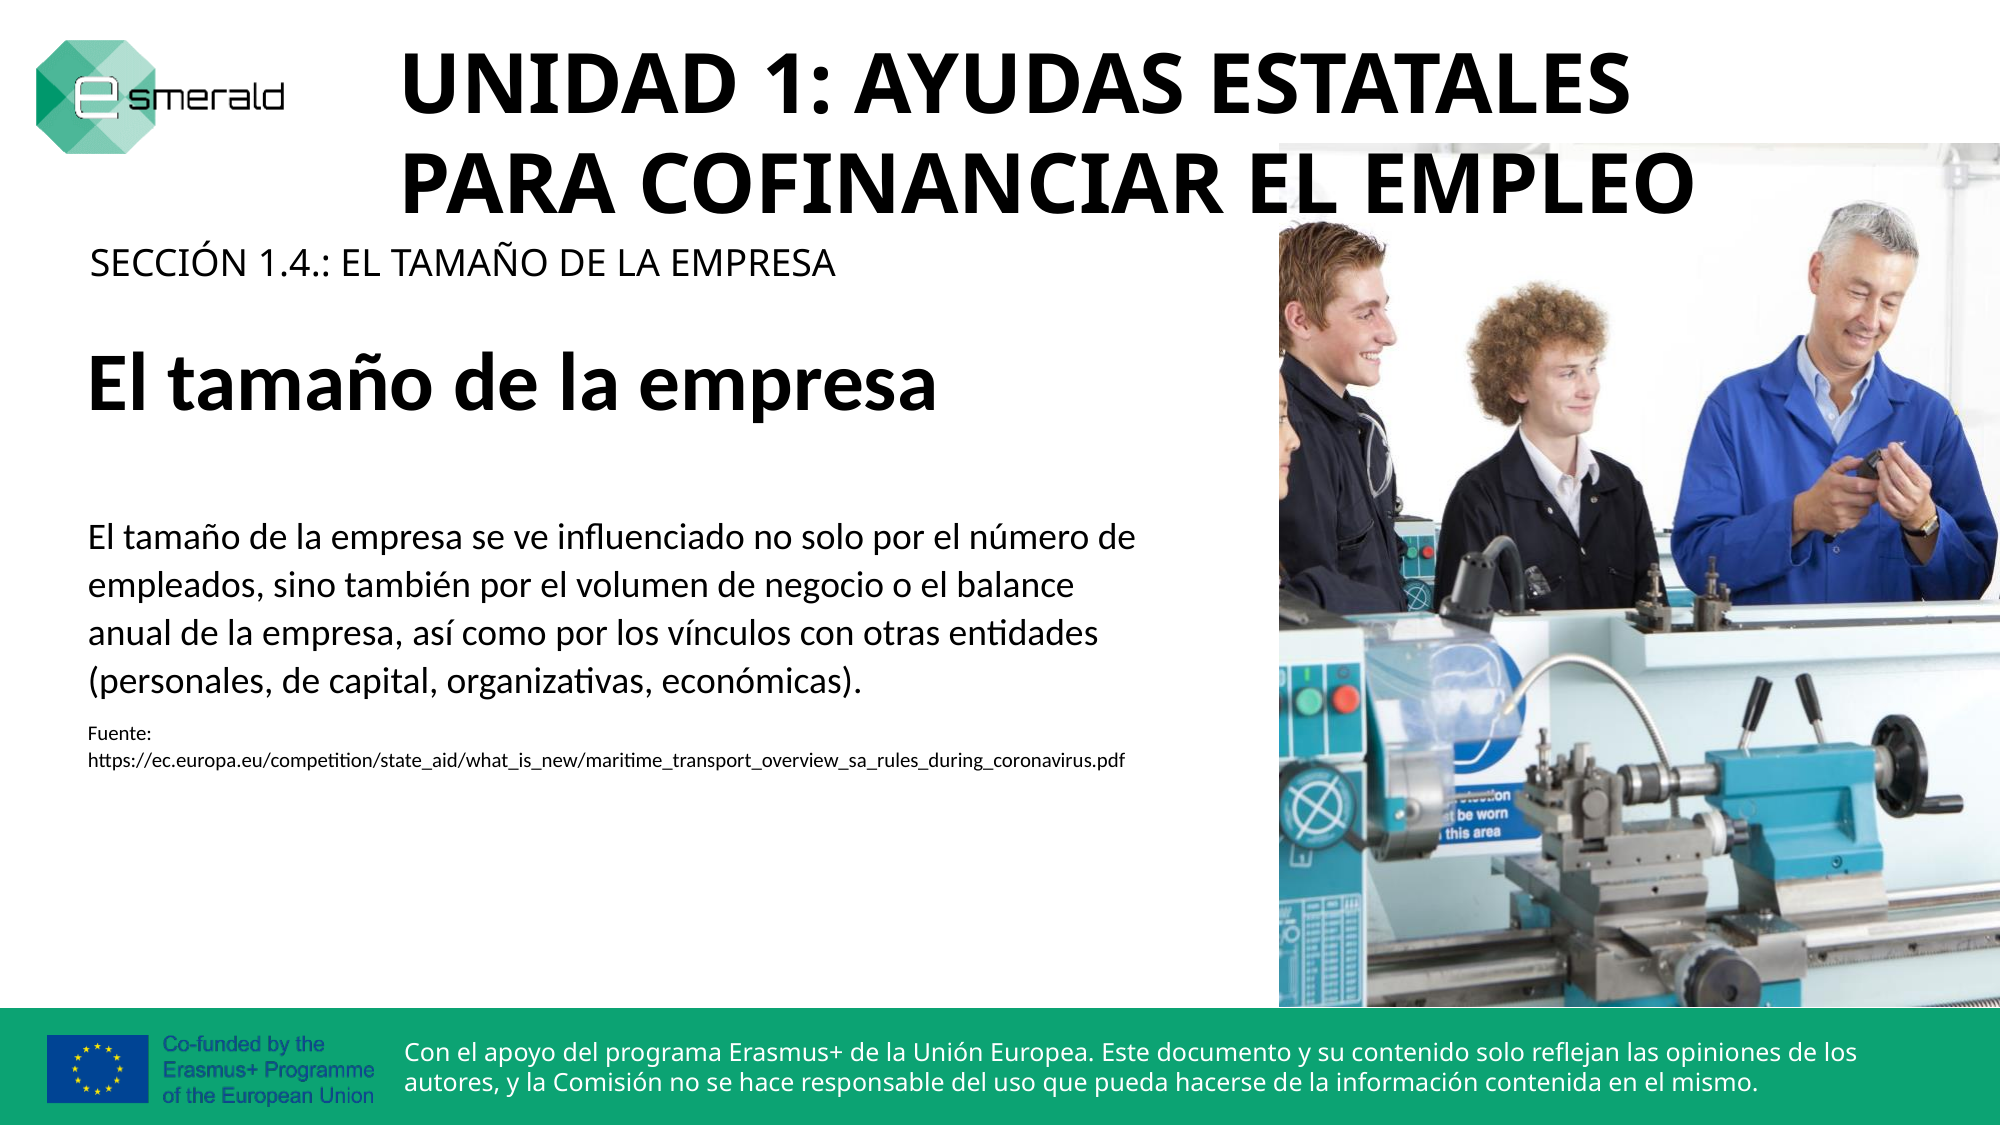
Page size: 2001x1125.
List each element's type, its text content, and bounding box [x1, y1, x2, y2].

picture [15, 18, 302, 169]
text_box UNIDAD 1: AYUDAS ESTATALES PARA COFINANCIAR EL EMPLEO [396, 28, 1743, 231]
picture [47, 1035, 374, 1107]
picture [1279, 143, 2000, 1007]
text_box SECCIÓN 1.4.: EL TAMAÑO DE LA EMPRESA [73, 231, 1073, 291]
text_box El tamaño de la empresa El tamaño de la empresa se ve influenciado no solo por el número de empleados, sino también por el volumen de negocio o el balance anual de la empresa, así como por los vínculos con otras entidades (personales, de capital, organizativas, económicas). Fuente: https://ec.europa.eu/competition/state_aid/what_is_new/maritime_transport_overview_sa_rules_during_coronavirus.pdf [73, 313, 1158, 844]
